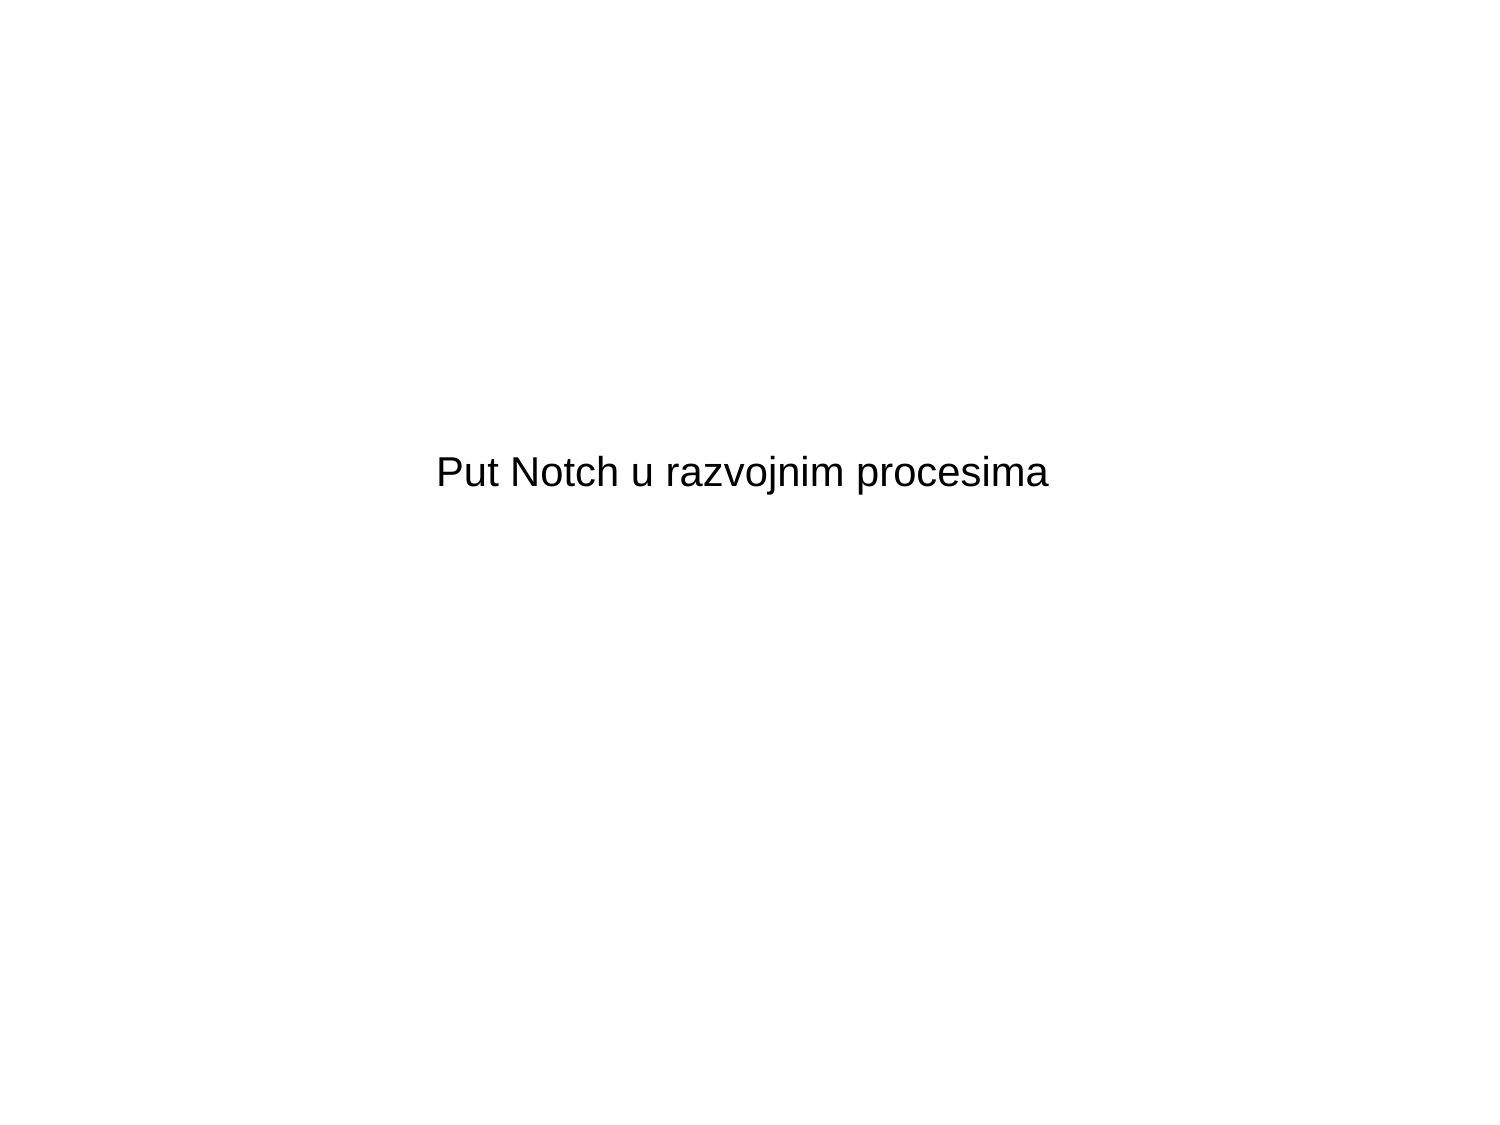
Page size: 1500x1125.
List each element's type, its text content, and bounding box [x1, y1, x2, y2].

text_box Put Notch u razvojnim procesima [421, 437, 1065, 503]
